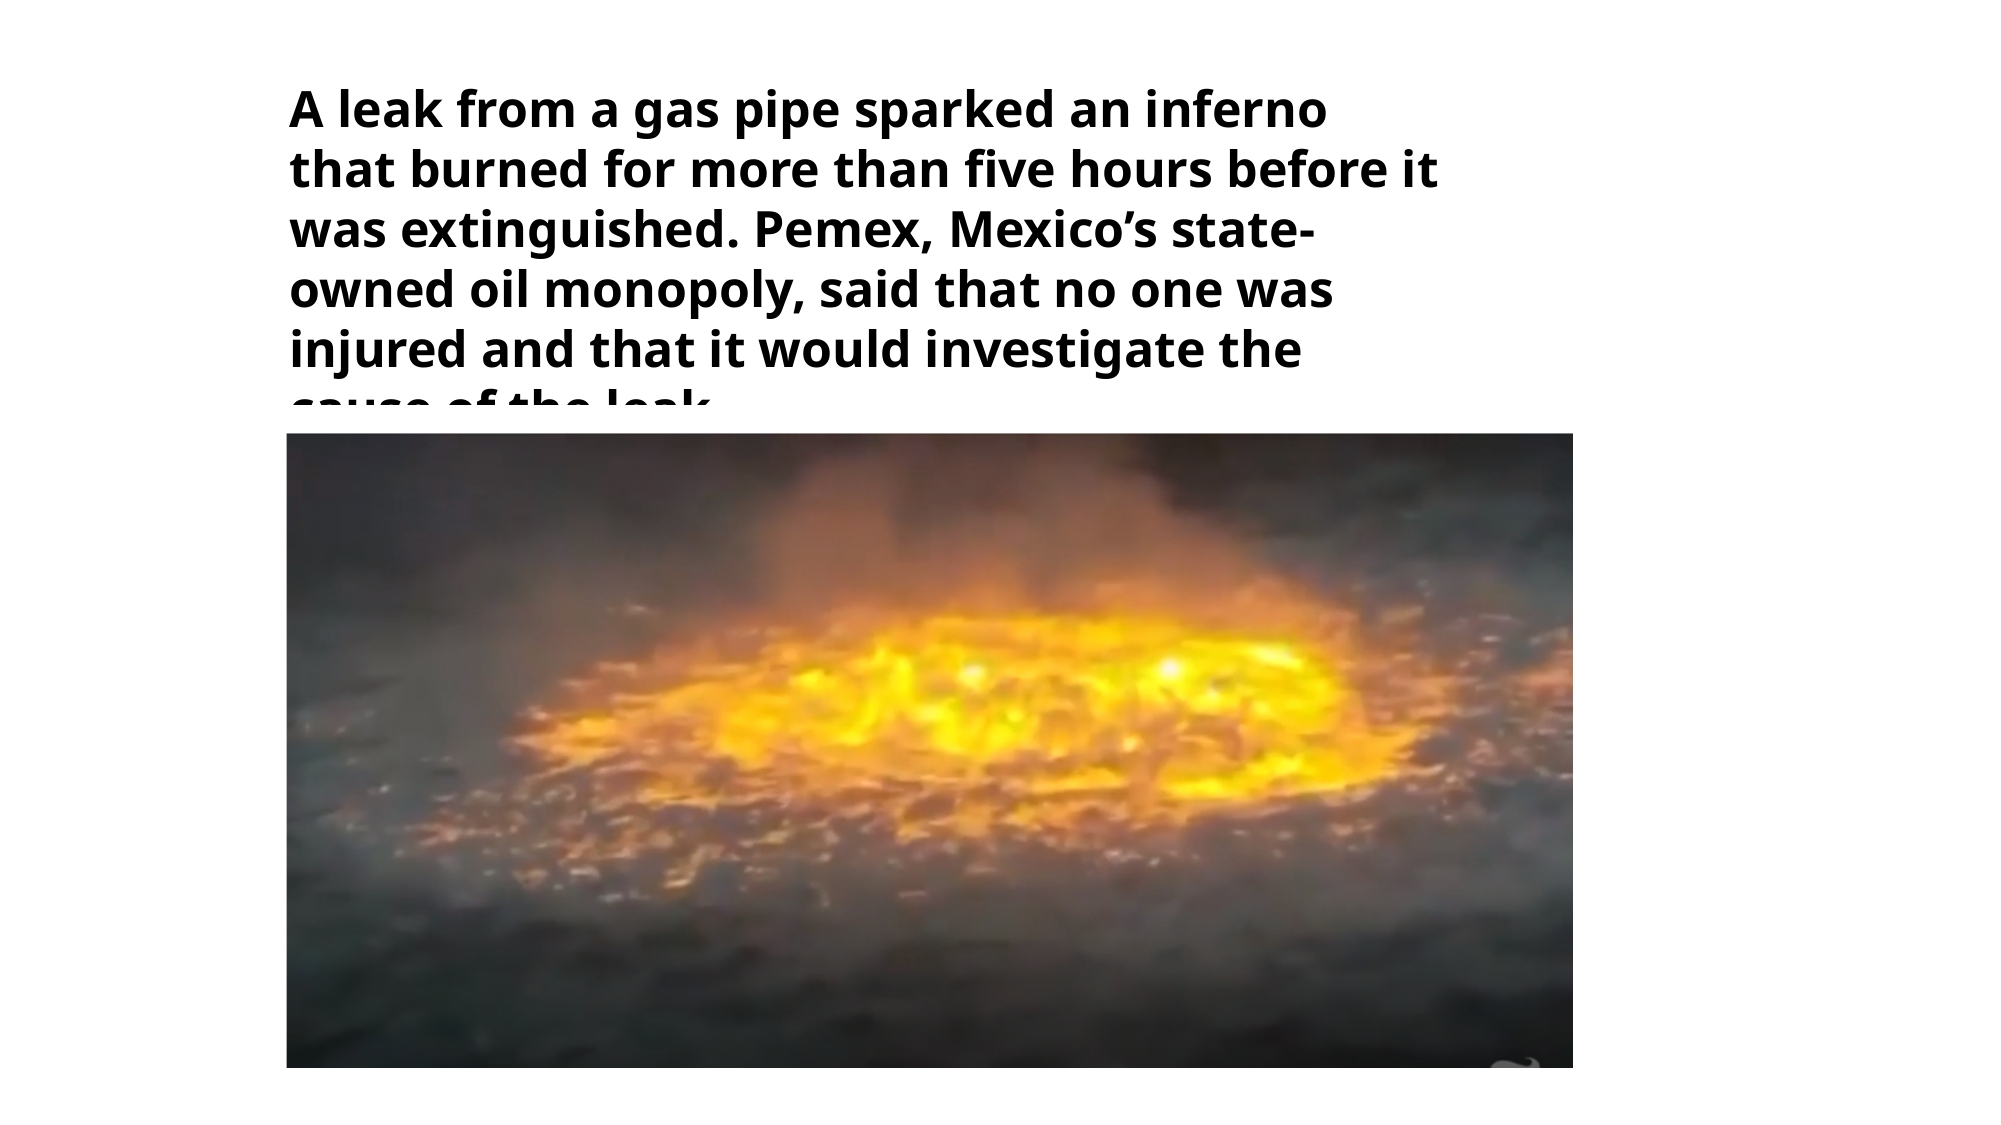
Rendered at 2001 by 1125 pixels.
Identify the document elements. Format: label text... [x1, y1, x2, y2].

text_box A leak from a gas pipe sparked an inferno that burned for more than five hours before it was extinguished. Pemex, Mexico’s state-owned oil monopoly, said that no one was injured and that it would investigate the cause of the leak. [274, 70, 1463, 405]
picture [254, 405, 1573, 1068]
